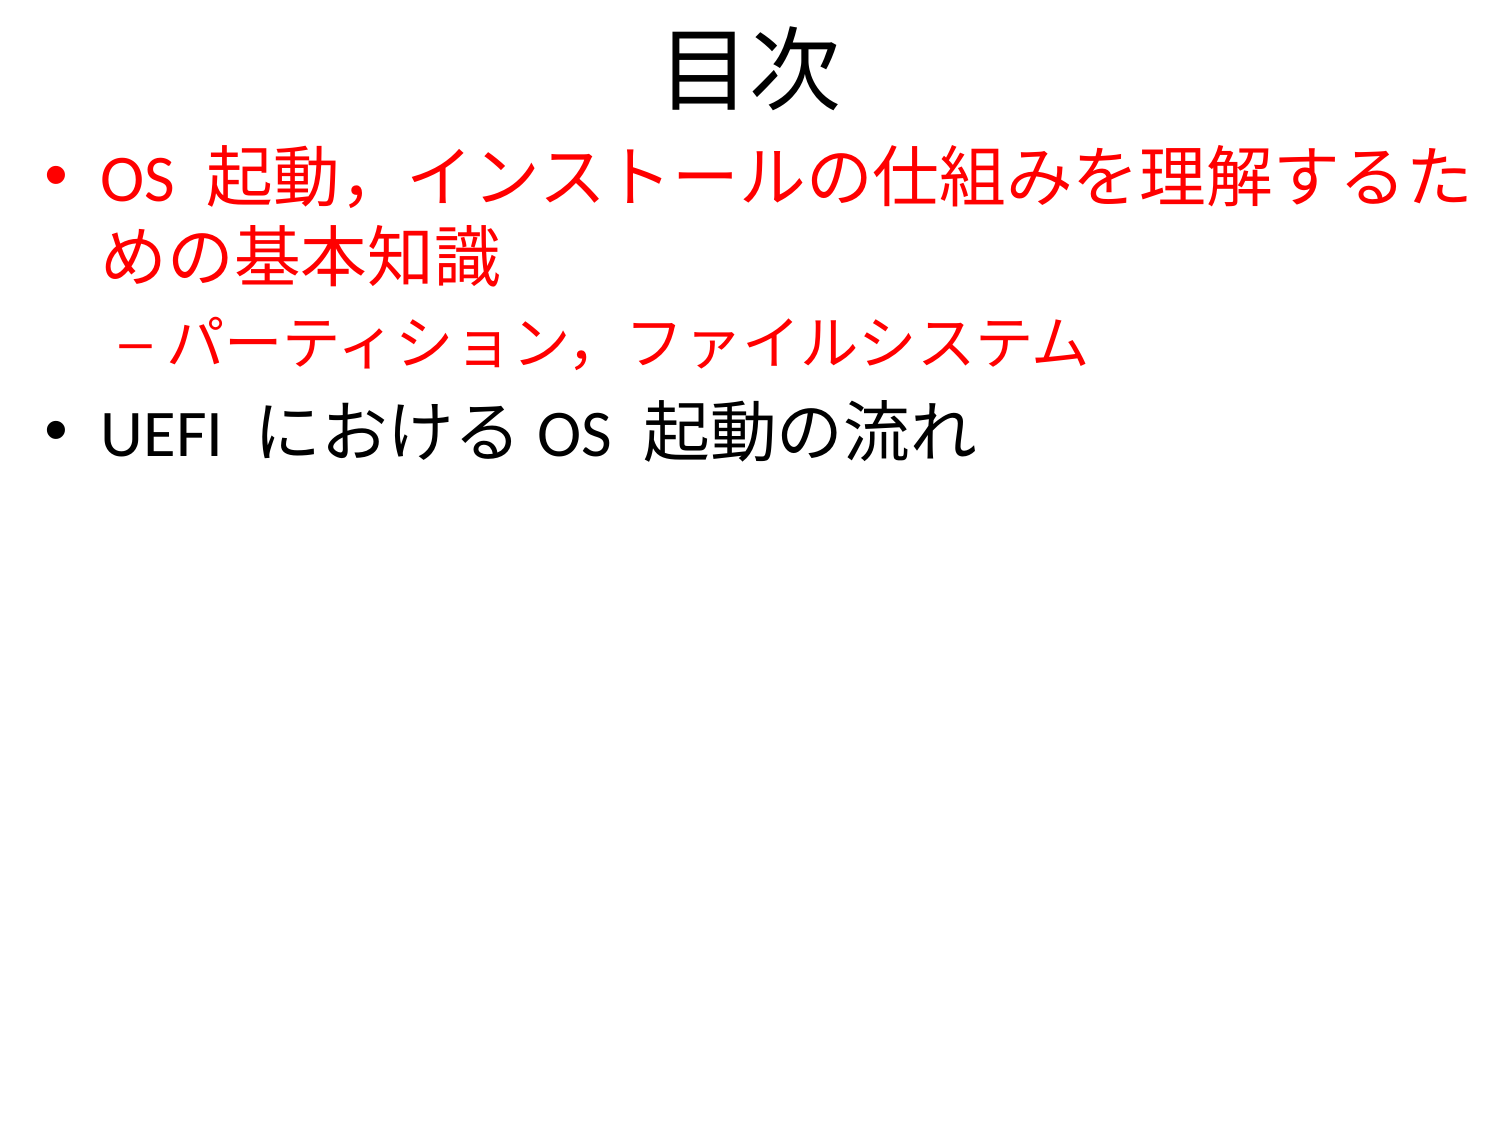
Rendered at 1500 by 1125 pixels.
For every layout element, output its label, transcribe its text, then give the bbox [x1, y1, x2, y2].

list OS 起動，インストールの仕組みを理解するための基本知識 パーティション，ファイルシステム UEFI におけるOS 起動の流れ [29, 127, 1500, 870]
title 目次 [75, 0, 1425, 127]
